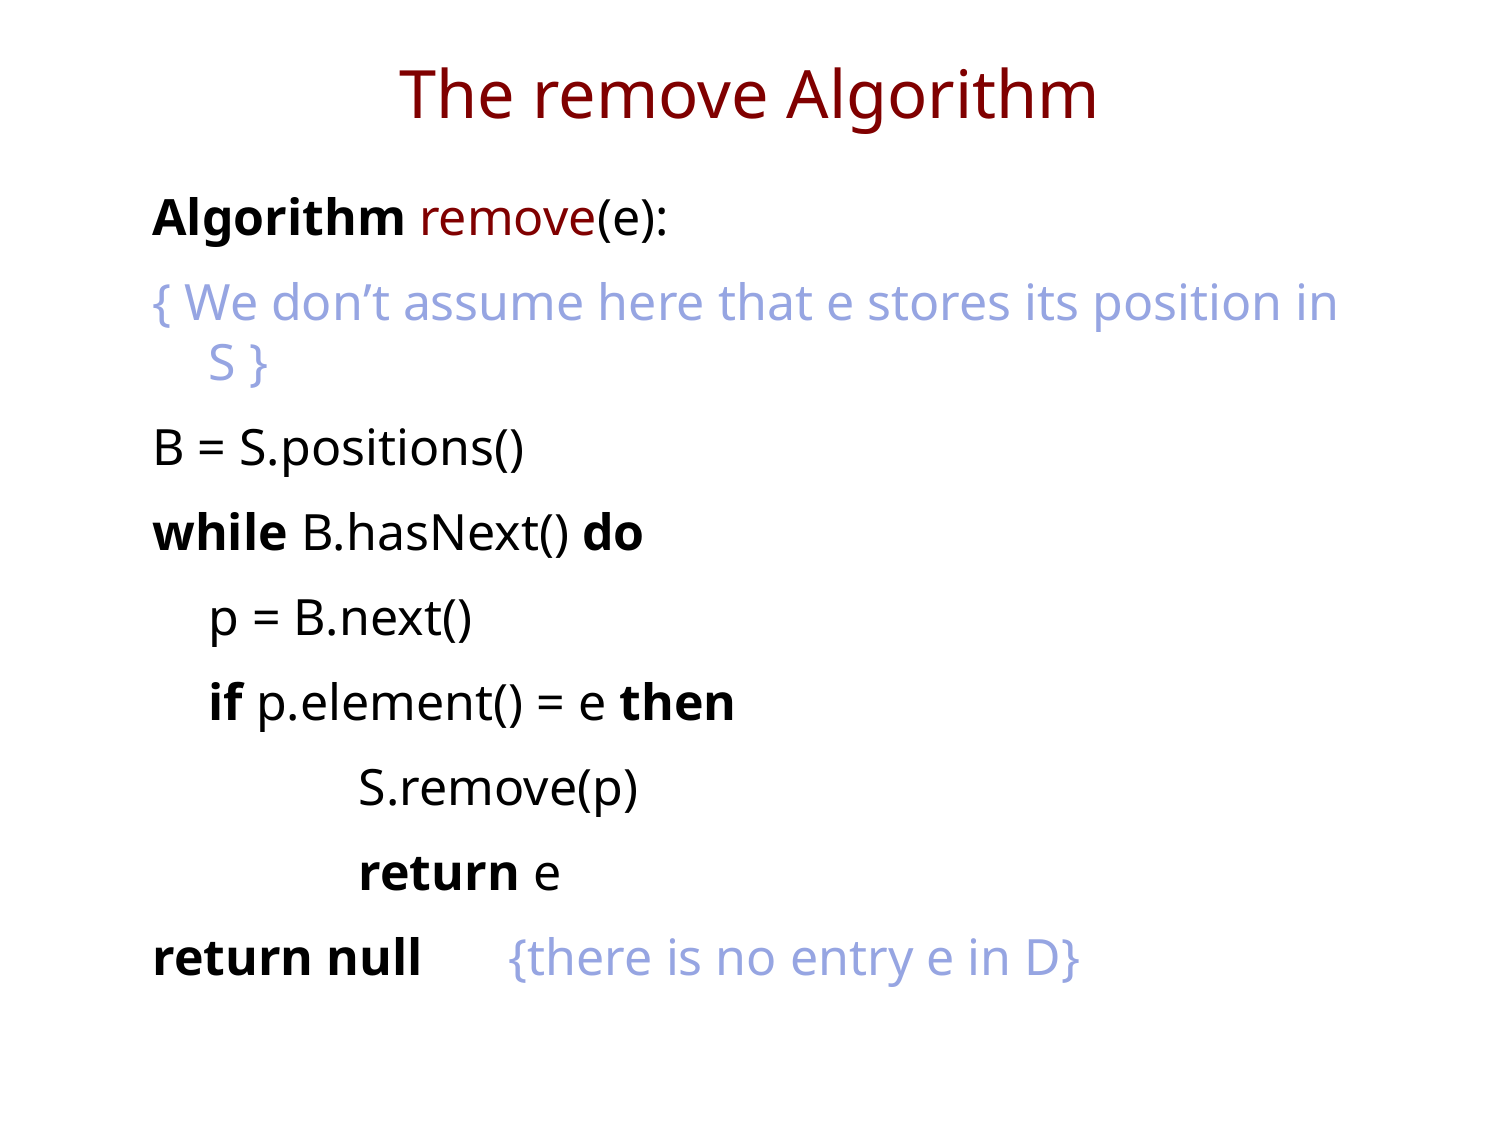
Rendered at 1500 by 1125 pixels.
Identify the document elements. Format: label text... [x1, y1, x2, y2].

title The remove Algorithm [74, 44, 1426, 139]
list Algorithm remove(e): { We don’t assume here that e stores its position in S } B = S.positions() while B.hasNext() do p = B.next() if p.element() = e then S.remove(p) return e return null {there is no entry e in D} [137, 178, 1413, 917]
